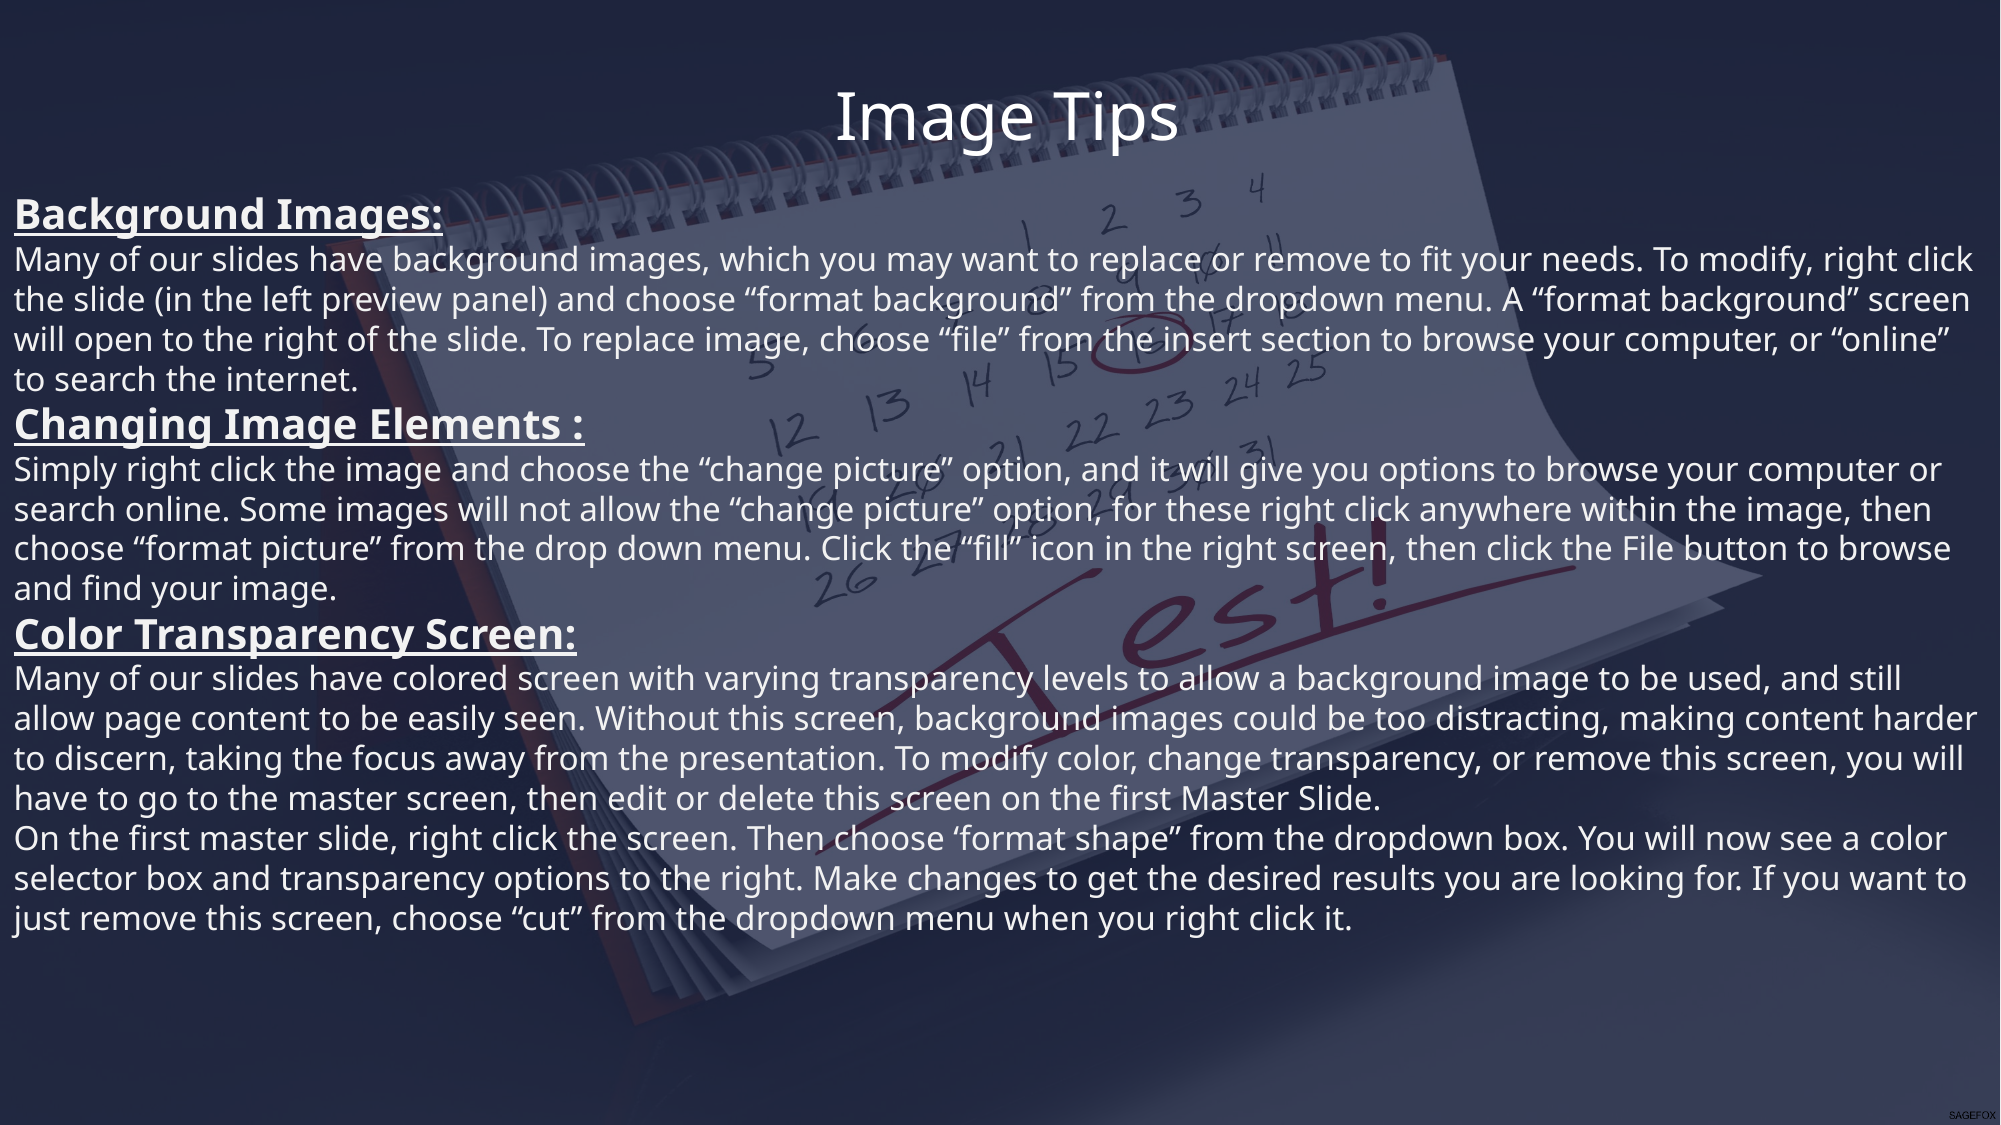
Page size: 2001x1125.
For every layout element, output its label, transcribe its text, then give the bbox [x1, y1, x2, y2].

title Image Tips [597, 59, 1420, 177]
text_box Background Images: Many of our slides have background images, which you may want to replace or remove to fit your needs. To modify, right click the slide (in the left preview panel) and choose “format background” from the dropdown menu. A “format background” screen will open to the right of the slide. To replace image, choose “file” from the insert section to browse your computer, or “online” to search the internet. Changing Image Elements : Simply right click the image and choose the “change picture” option, and it will give you options to browse your computer or search online. Some images will not allow the “change picture” option, for these right click anywhere within the image, then choose “format picture” from the drop down menu. Click the “fill” icon in the right screen, then click the File button to browse and find your image. Color Transparency Screen: Many of our slides have colored screen with varying transparency levels to allow a background image to be used, and still allow page content to be easily seen. Without this screen, background images could be too distracting, making content harder to discern, taking the focus away from the presentation. To modify color, change transparency, or remove this screen, you will have to go to the master screen, then edit or delete this screen on the first Master Slide. On the first master slide, right click the screen. Then choose ‘format shape” from the dropdown box. You will now see a color selector box and transparency options to the right. Make changes to get the desired results you are looking for. If you want to just remove this screen, choose “cut” from the dropdown menu when you right click it. [0, 0, 2000, 1125]
